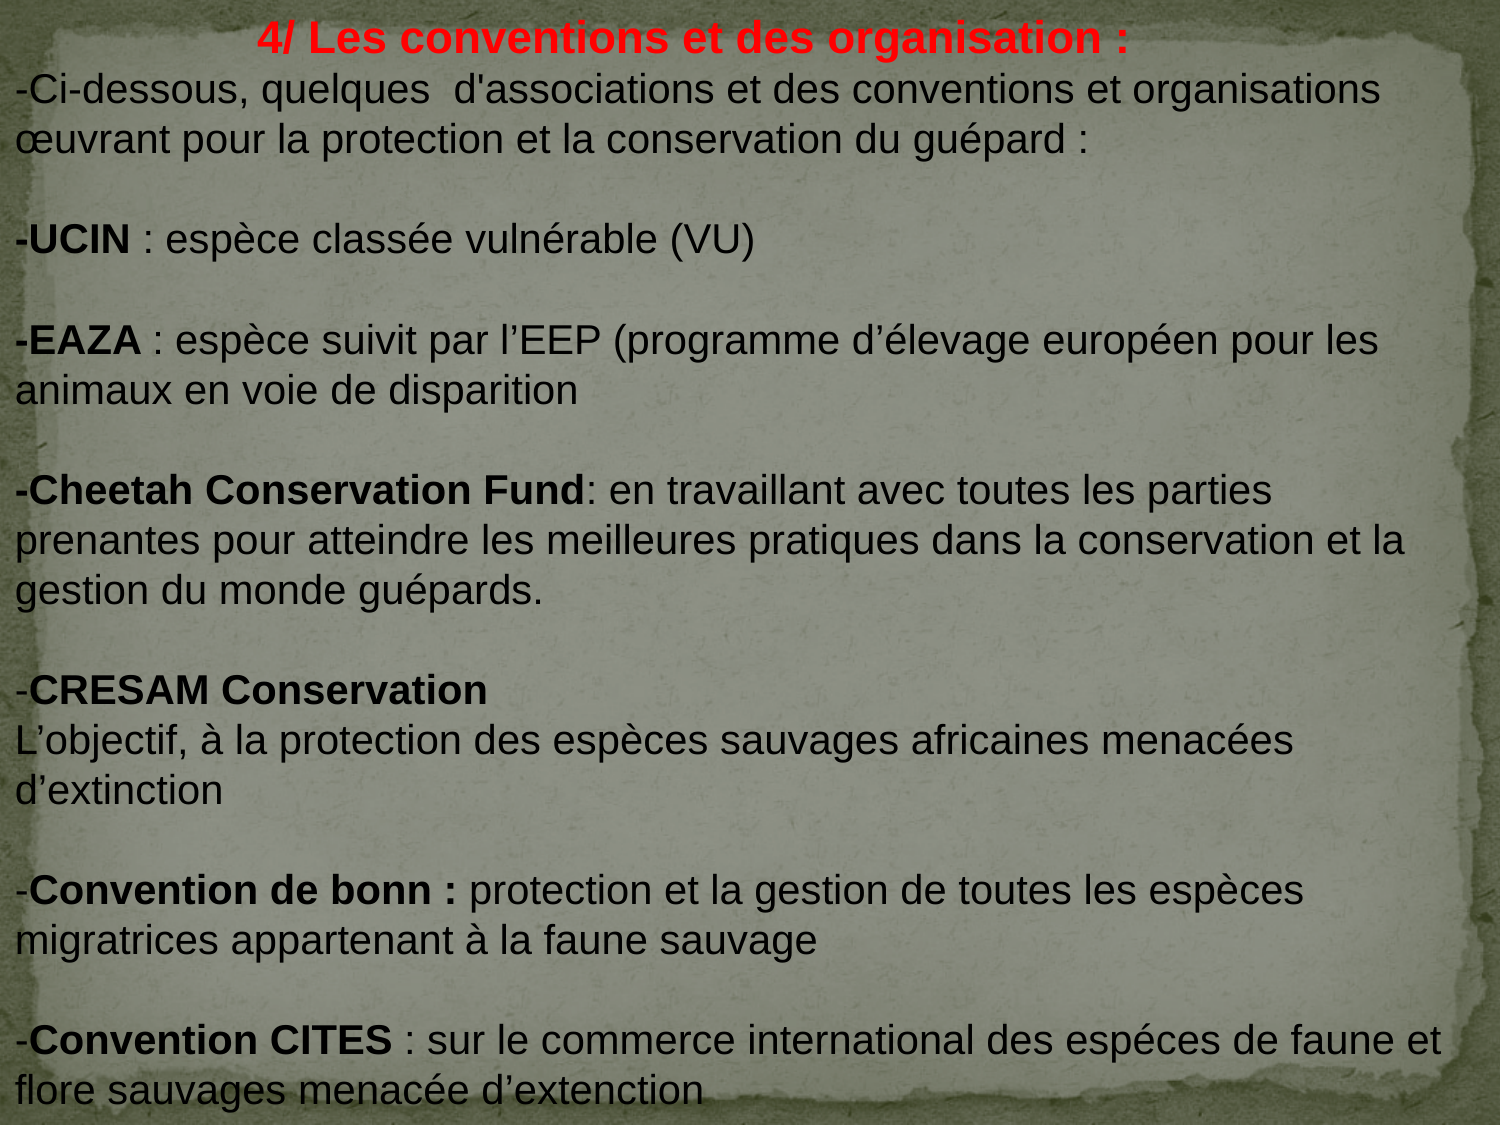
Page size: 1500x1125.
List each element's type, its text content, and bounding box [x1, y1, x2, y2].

text_box 4/ Les conventions et des organisation : -Ci-dessous, quelques d'associations et des conventions et organisations œuvrant pour la protection et la conservation du guépard : -UCIN : espèce classée vulnérable (VU) -EAZA : espèce suivit par l’EEP (programme d’élevage européen pour les animaux en voie de disparition -Cheetah Conservation Fund: en travaillant avec toutes les parties prenantes pour atteindre les meilleures pratiques dans la conservation et la gestion du monde guépards. -CRESAM Conservation L’objectif, à la protection des espèces sauvages africaines menacées d’extinction -Convention de bonn : protection et la gestion de toutes les espèces migratrices appartenant à la faune sauvage -Convention CITES : sur le commerce international des espéces de faune et flore sauvages menacée d’extenction [0, 0, 1483, 1121]
